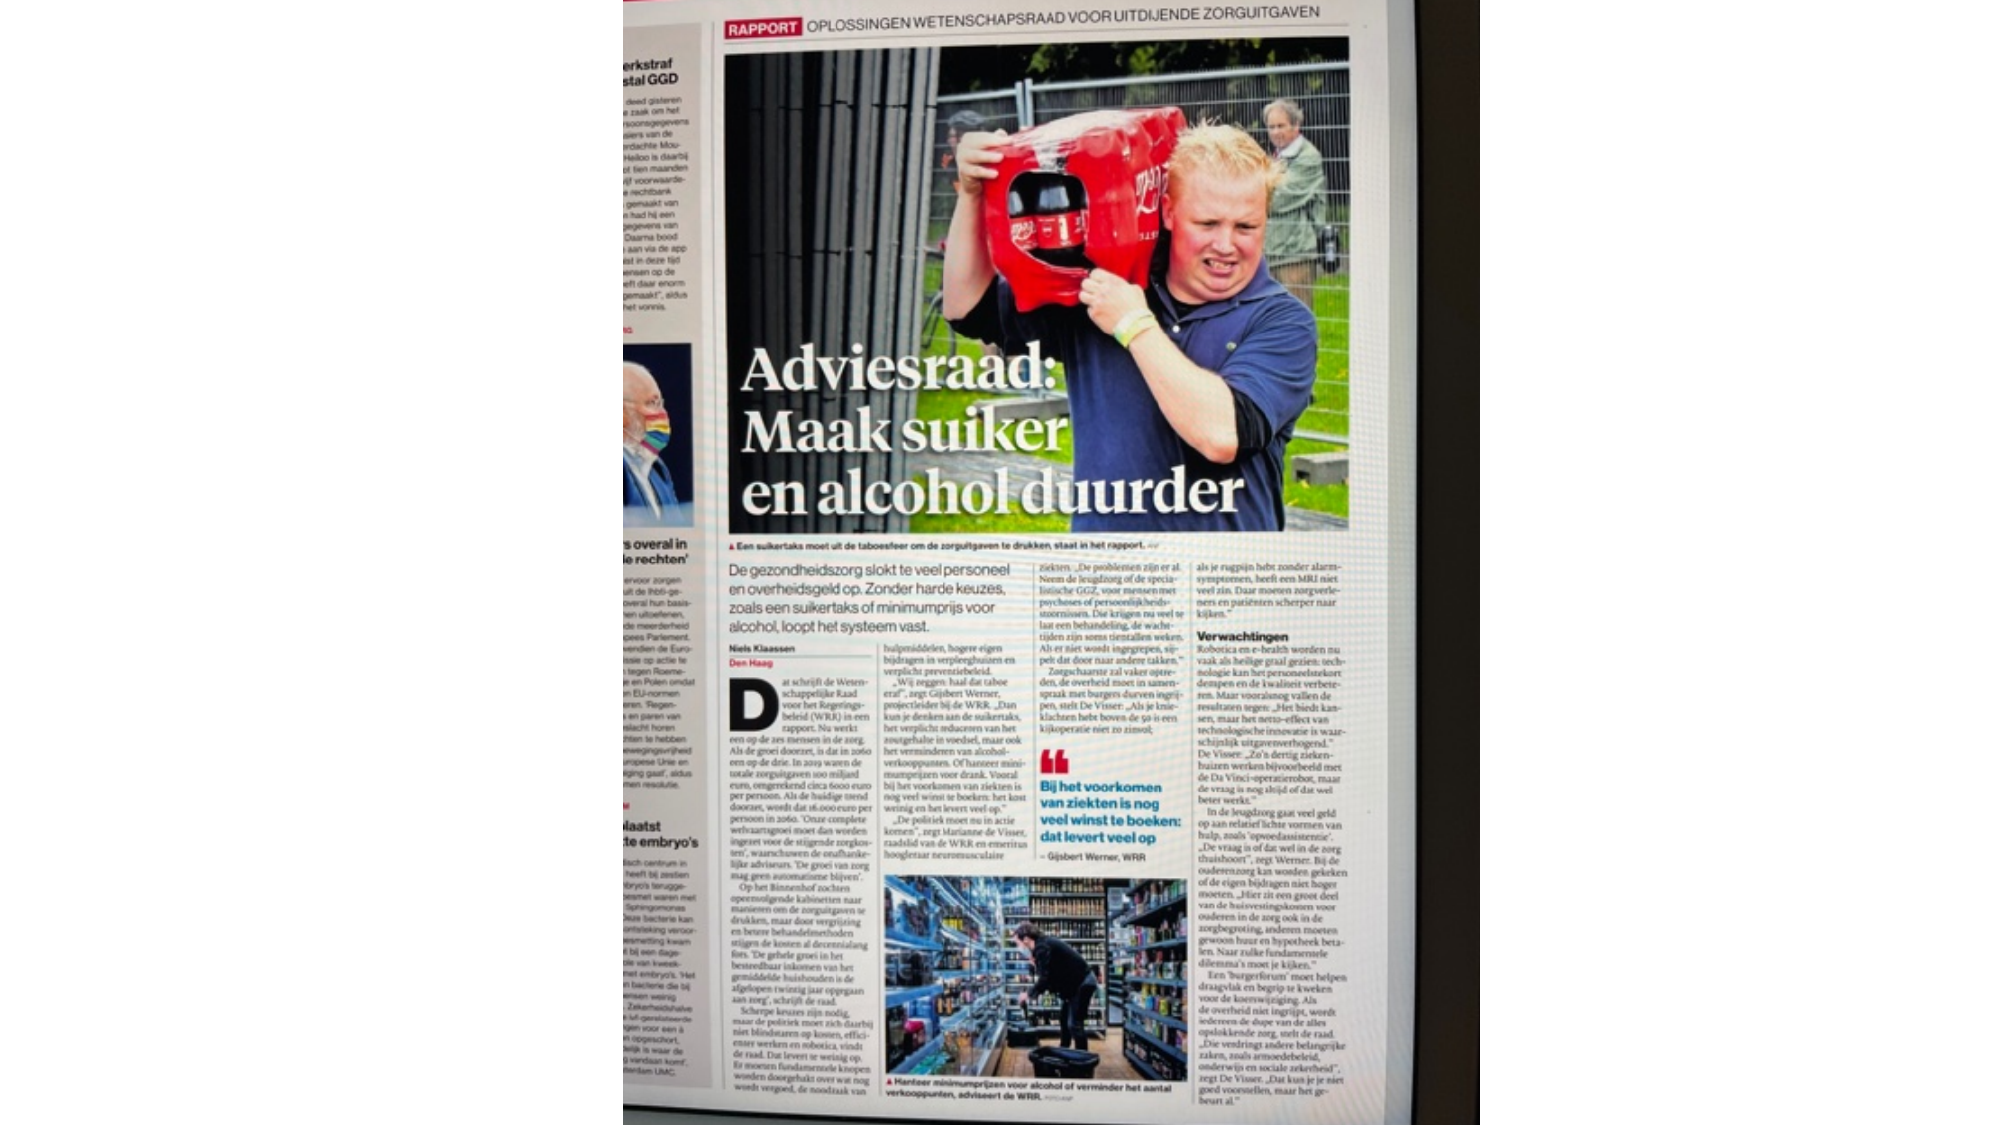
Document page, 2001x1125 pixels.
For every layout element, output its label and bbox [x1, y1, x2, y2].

picture [623, 992, 1480, 1125]
picture [623, 0, 1480, 133]
list [479, 133, 1623, 992]
